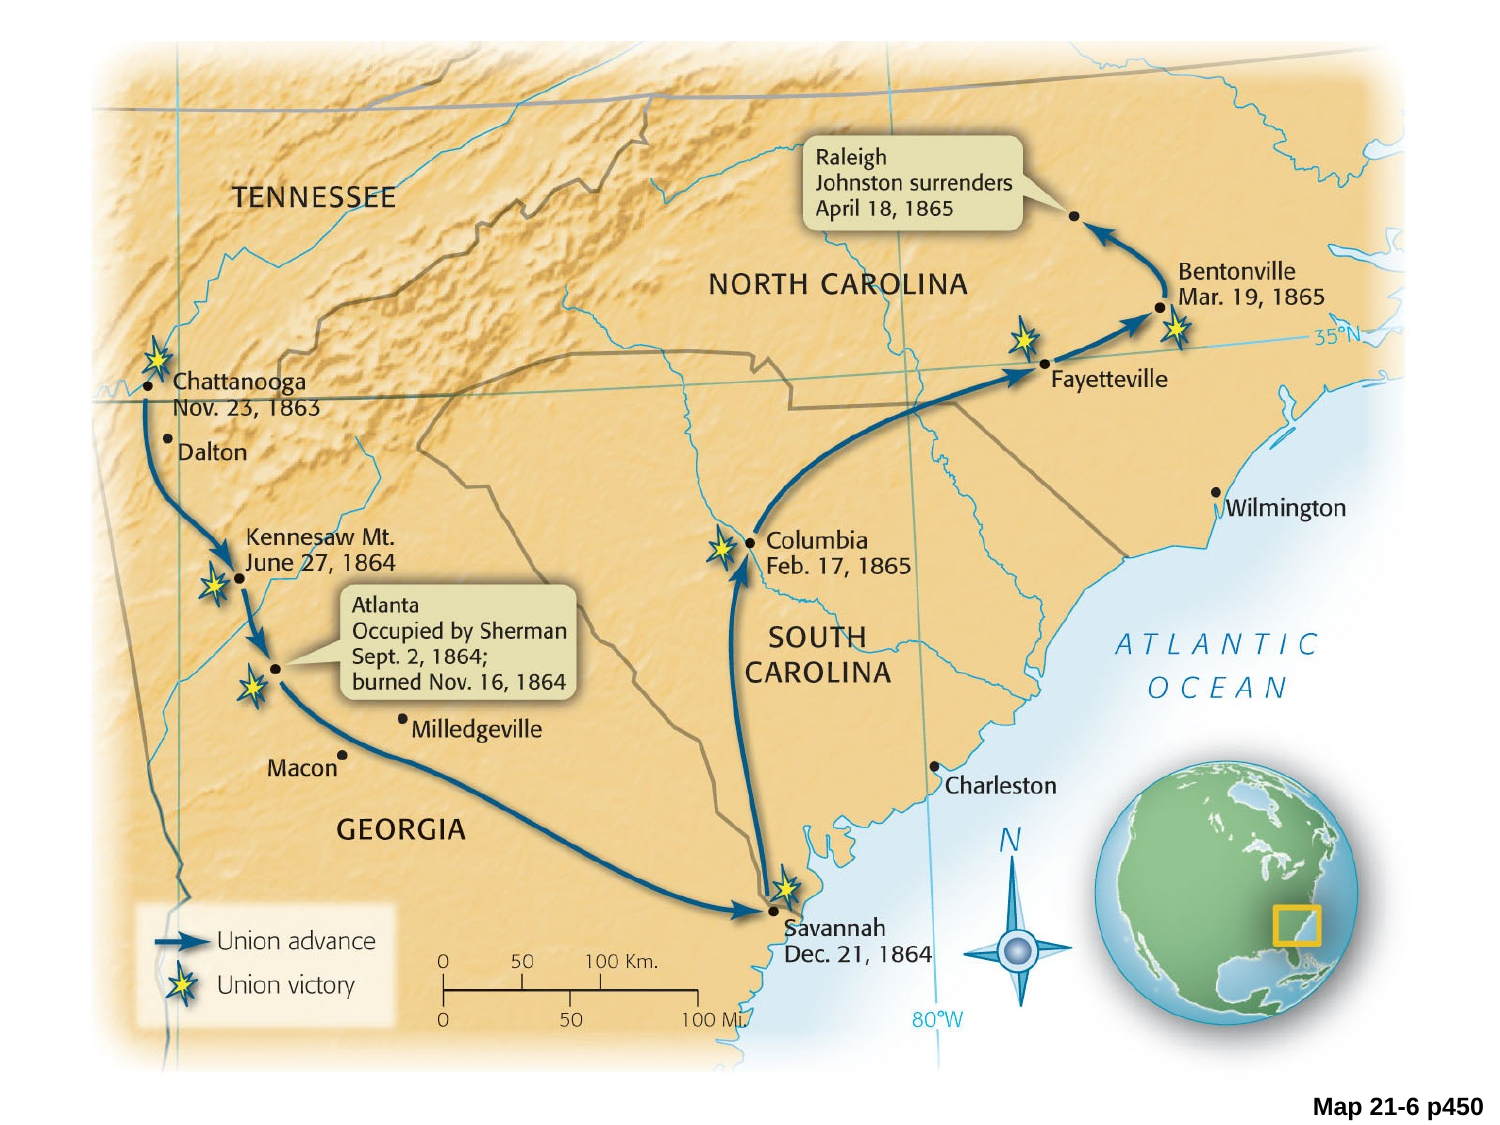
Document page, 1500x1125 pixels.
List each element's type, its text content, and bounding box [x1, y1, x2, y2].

text_box Map 21-6 p450 [1297, 1083, 1500, 1125]
picture [80, 41, 1419, 1084]
